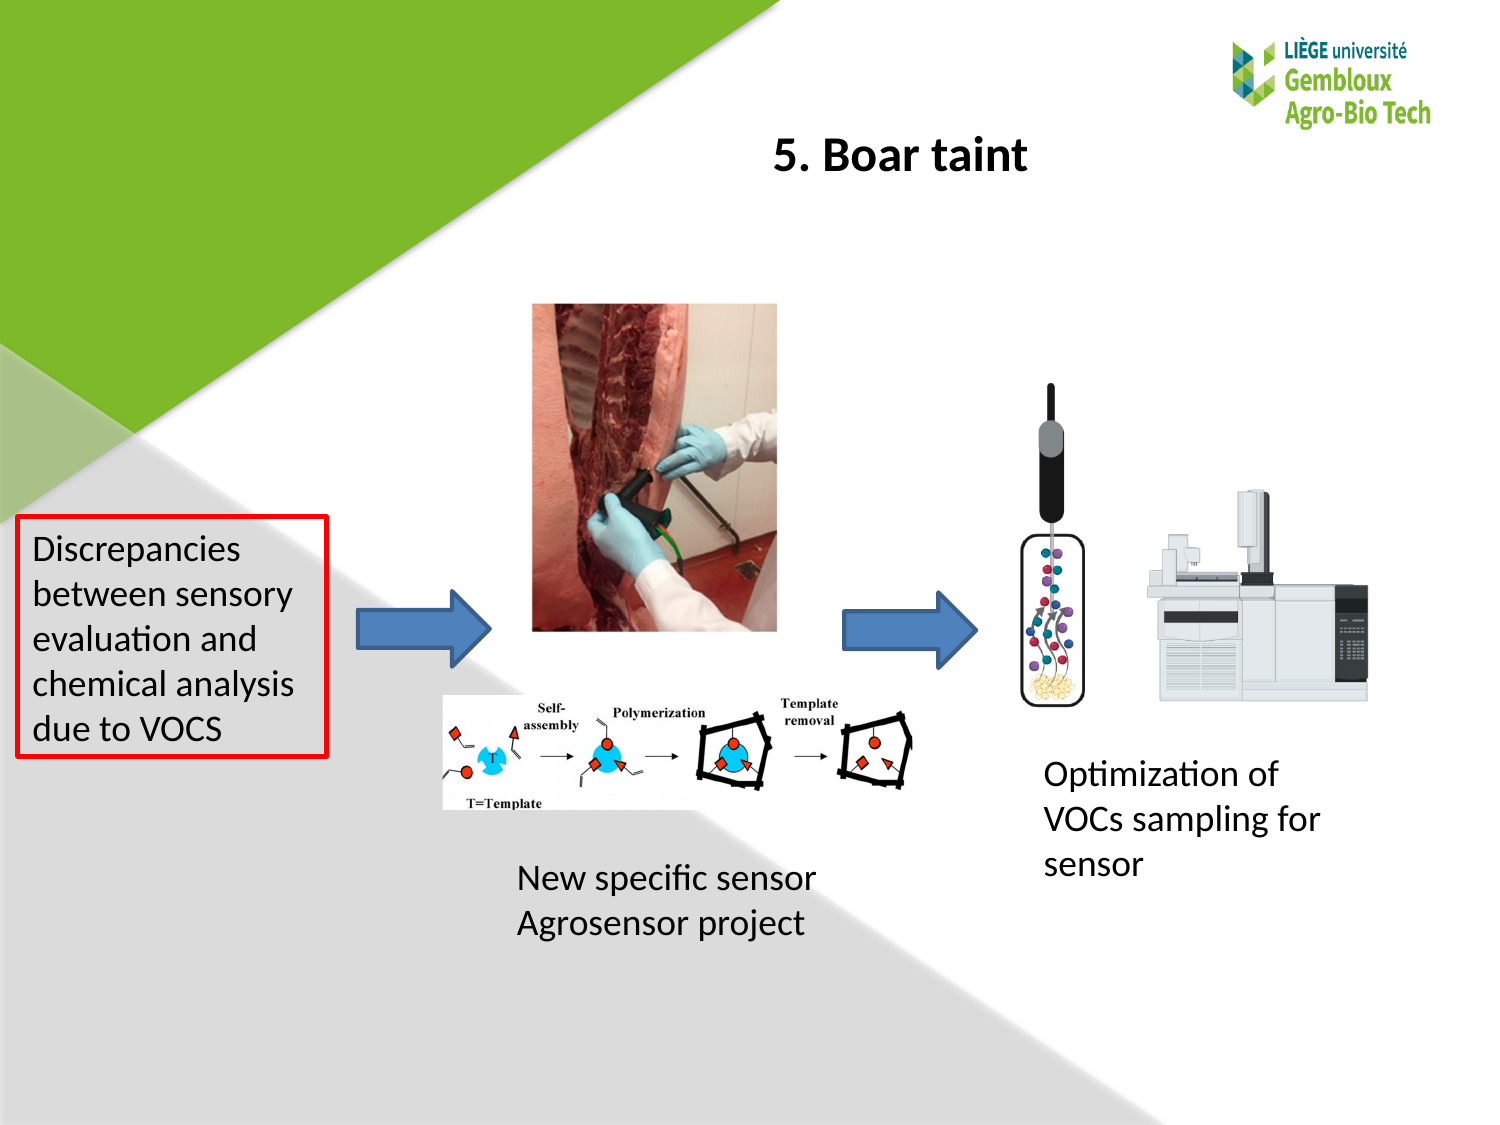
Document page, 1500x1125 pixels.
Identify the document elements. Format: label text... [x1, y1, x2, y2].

text_box Discrepancies between sensory evaluation and chemical analysis due to VOCS [17, 516, 327, 757]
text_box [355, 589, 492, 669]
text_box [842, 590, 971, 670]
text_box 5. Boar taint [757, 113, 1500, 189]
picture [977, 349, 1128, 723]
picture [1214, 17, 1448, 113]
text_box Optimization of VOCs sampling for sensor [1028, 741, 1376, 892]
picture [1139, 470, 1373, 714]
picture [527, 299, 782, 639]
picture [442, 695, 913, 811]
text_box New specific sensor Agrosensor project [502, 845, 849, 951]
